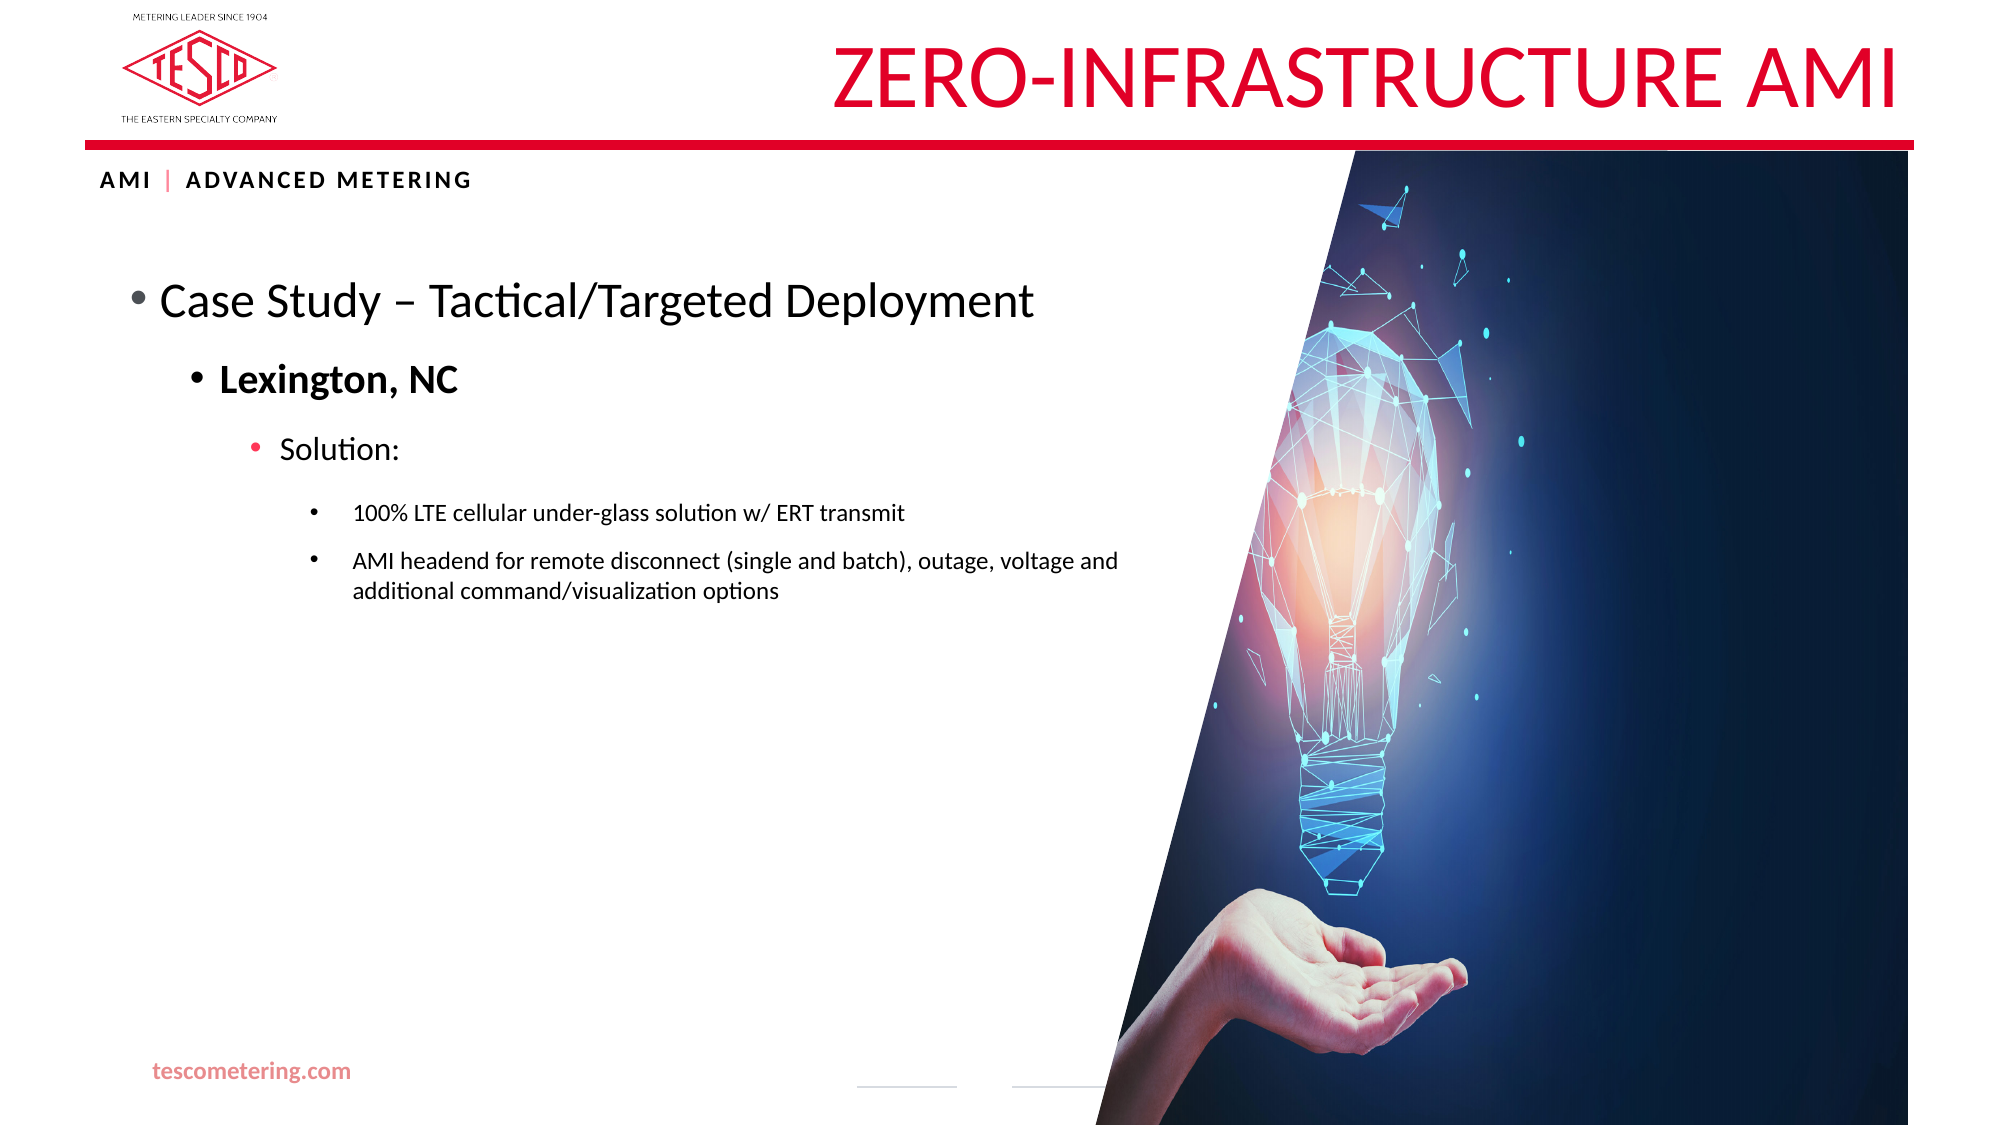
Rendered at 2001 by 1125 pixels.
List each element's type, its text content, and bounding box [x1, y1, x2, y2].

text_box [1095, 150, 1909, 1125]
picture [121, 12, 278, 125]
text_box Case Study – Tactical/Targeted Deployment Lexington, NC Solution: 100% LTE cellular under-glass solution w/ ERT transmit AMI headend for remote disconnect (single and batch), outage, voltage and additional command/visualization options [84, 267, 1167, 873]
text_box AMI | ADVANCED METERING [84, 157, 1253, 259]
title Zero-Infrastructure AMI [340, 22, 1918, 134]
footer tescometering.com [137, 1039, 813, 1100]
